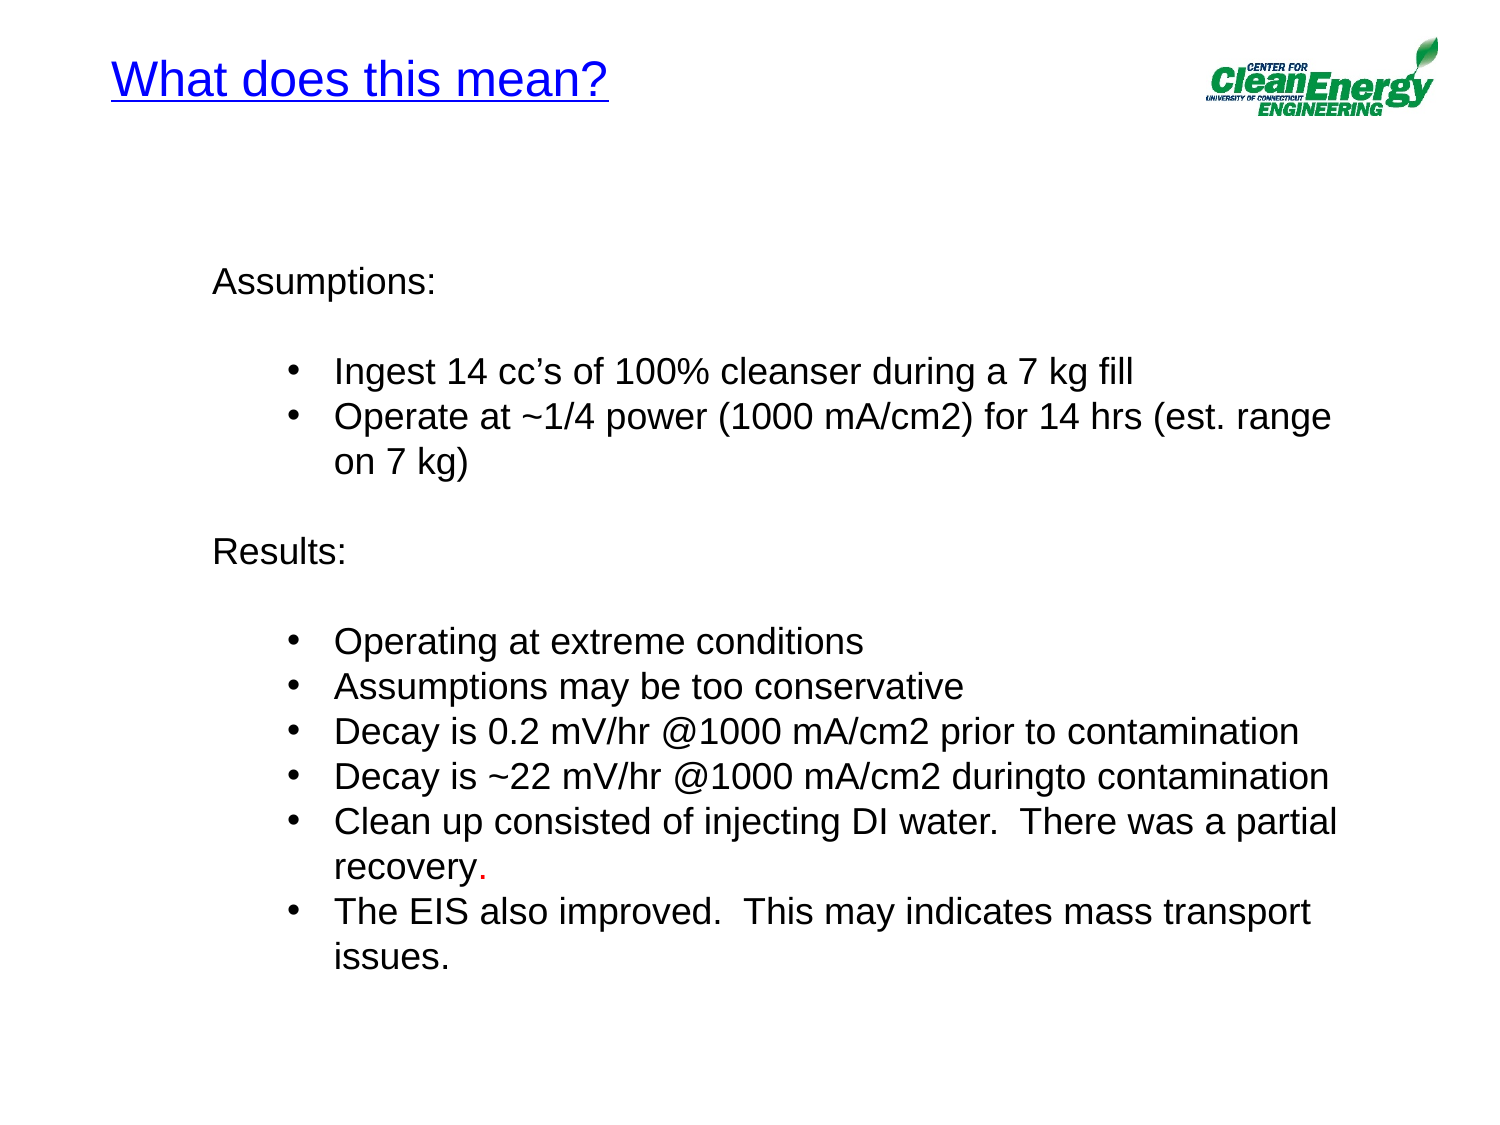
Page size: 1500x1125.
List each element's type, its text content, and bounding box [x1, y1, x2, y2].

title What does this mean? [96, 46, 748, 132]
subtitle Assumptions: Ingest 14 cc’s of 100% cleanser during a 7 kg fill Operate at ~1/4 power (1000 mA/cm2) for 14 hrs (est. range on 7 kg) Results: Operating at extreme conditions Assumptions may be too conservative Decay is 0.2 mV/hr @1000 mA/cm2 prior to contamination Decay is ~22 mV/hr @1000 mA/cm2 duringto contamination Clean up consisted of injecting DI water. There was a partial recovery. The EIS also improved. This may indicates mass transport issues. [197, 204, 1386, 1045]
picture [1206, 36, 1438, 116]
